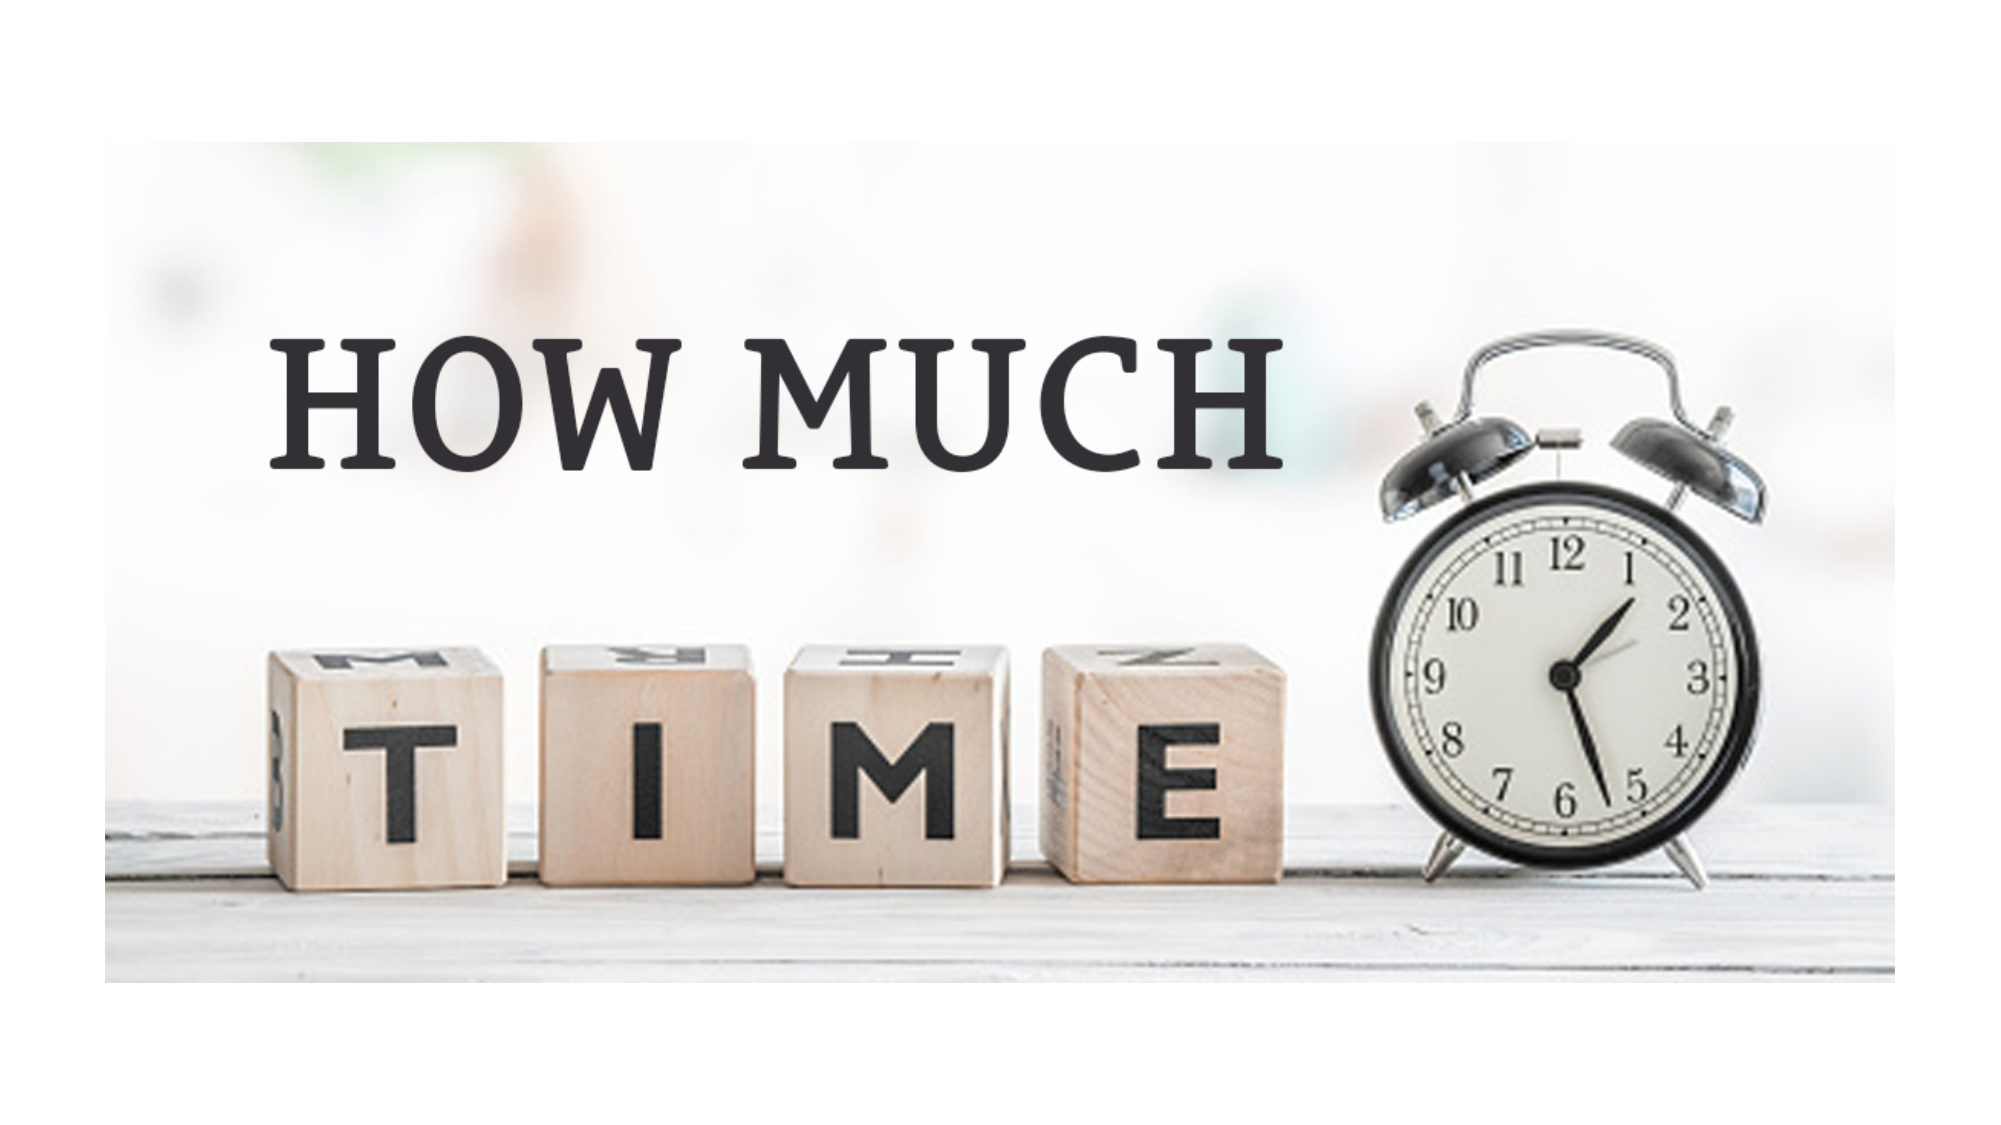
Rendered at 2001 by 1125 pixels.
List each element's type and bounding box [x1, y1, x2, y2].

list [105, 142, 1895, 983]
